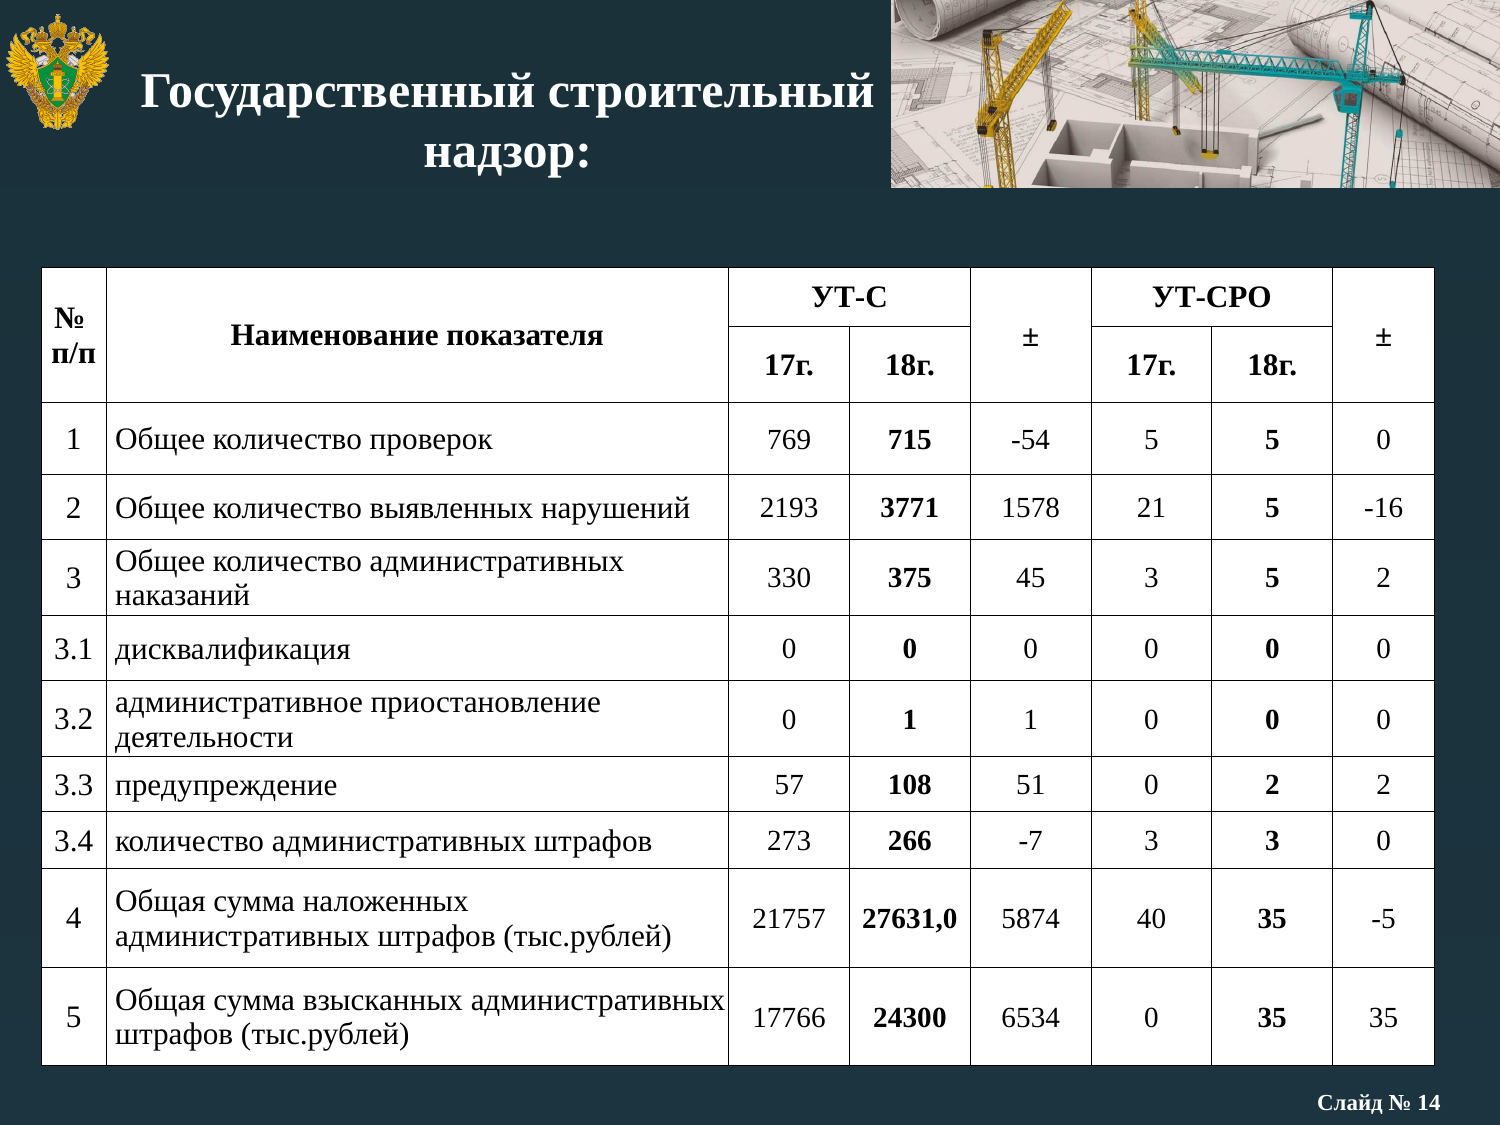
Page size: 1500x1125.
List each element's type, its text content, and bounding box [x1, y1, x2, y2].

table_cell 2 [1333, 757, 1434, 811]
table_cell 1 [850, 681, 970, 756]
table_cell 40 [1092, 869, 1211, 967]
table_cell 3 [1092, 540, 1211, 615]
table_cell 375 [850, 540, 970, 615]
table_header УТ-С [729, 268, 970, 326]
table_cell 2193 [729, 475, 849, 539]
table_cell 35 [1333, 968, 1434, 1065]
table_cell Общее количество административных наказаний [107, 540, 728, 615]
table_cell 6534 [971, 968, 1091, 1065]
table_header ± [1333, 268, 1434, 402]
picture [891, 0, 1500, 188]
table_cell 57 [729, 757, 849, 811]
table_cell 2 [1333, 540, 1434, 615]
table_cell 0 [1333, 812, 1434, 868]
table_cell -54 [971, 403, 1091, 474]
table_cell 0 [850, 616, 970, 680]
table_cell 0 [1333, 403, 1434, 474]
table_cell Общая сумма наложенных административных штрафов (тыс.рублей) [107, 869, 728, 967]
table_cell 21757 [729, 869, 849, 967]
table_cell 769 [729, 403, 849, 474]
table_cell Общее количество выявленных нарушений [107, 475, 728, 539]
table_header ± [971, 268, 1091, 402]
table_cell 273 [729, 812, 849, 868]
table_cell 0 [1092, 968, 1211, 1065]
table_cell Общая сумма взысканных административных штрафов (тыс.рублей) [107, 968, 728, 1065]
table_cell -16 [1333, 475, 1434, 539]
table_cell 17766 [729, 968, 849, 1065]
table_cell 2 [42, 475, 106, 539]
table_cell 51 [971, 757, 1091, 811]
table_cell 0 [1212, 616, 1332, 680]
table_cell 21 [1092, 475, 1211, 539]
table_cell 17г. [1092, 327, 1211, 402]
table_cell -7 [971, 812, 1091, 868]
table_cell 1578 [971, 475, 1091, 539]
table_cell 5 [1092, 403, 1211, 474]
table_cell 3.2 [42, 681, 106, 756]
table_cell количество административных штрафов [107, 812, 728, 868]
table_cell 0 [1092, 681, 1211, 756]
table_cell 0 [1212, 681, 1332, 756]
table_cell 24300 [850, 968, 970, 1065]
table_cell 18г. [850, 327, 970, 402]
table_cell дисквалификация [107, 616, 728, 680]
table_cell 27631,0 [850, 869, 970, 967]
table_header УТ-СРО [1092, 268, 1332, 326]
table_cell 45 [971, 540, 1091, 615]
table_header № п/п [42, 268, 106, 402]
text_box Слайд № 14 [1302, 1080, 1462, 1123]
table_cell 5 [1212, 540, 1332, 615]
picture [6, 14, 109, 130]
table_cell 0 [1092, 757, 1211, 811]
table_cell 0 [1333, 616, 1434, 680]
table_cell 1 [42, 403, 106, 474]
text_box Государственный строительный надзор: [88, 50, 885, 186]
table_cell -5 [1333, 869, 1434, 967]
table_cell 5 [42, 968, 106, 1065]
table_cell 3771 [850, 475, 970, 539]
table_header Наименование показателя [107, 268, 728, 402]
table_cell 18г. [1212, 327, 1332, 402]
table_cell Общее количество проверок [107, 403, 728, 474]
table_cell административное приостановление деятельности [107, 681, 728, 756]
table_cell 5874 [971, 869, 1091, 967]
table_cell 2 [1212, 757, 1332, 811]
table_cell 715 [850, 403, 970, 474]
table_cell 5 [1212, 403, 1332, 474]
table_cell 3 [1092, 812, 1211, 868]
table_cell 17г. [729, 327, 849, 402]
table_cell 5 [1212, 475, 1332, 539]
table_cell 0 [971, 616, 1091, 680]
table_cell 3.1 [42, 616, 106, 680]
table_cell 3 [1212, 812, 1332, 868]
table_cell 3.4 [42, 812, 106, 868]
table_cell 330 [729, 540, 849, 615]
table_cell 0 [729, 616, 849, 680]
table_cell 35 [1212, 968, 1332, 1065]
table_cell 0 [1333, 681, 1434, 756]
table_cell 0 [1092, 616, 1211, 680]
table_cell предупреждение [107, 757, 728, 811]
table_cell 35 [1212, 869, 1332, 967]
table_cell 3.3 [42, 757, 106, 811]
table_cell 108 [850, 757, 970, 811]
table_cell 0 [729, 681, 849, 756]
table_cell 3 [42, 540, 106, 615]
table_cell 1 [971, 681, 1091, 756]
table_cell 4 [42, 869, 106, 967]
table_cell 266 [850, 812, 970, 868]
